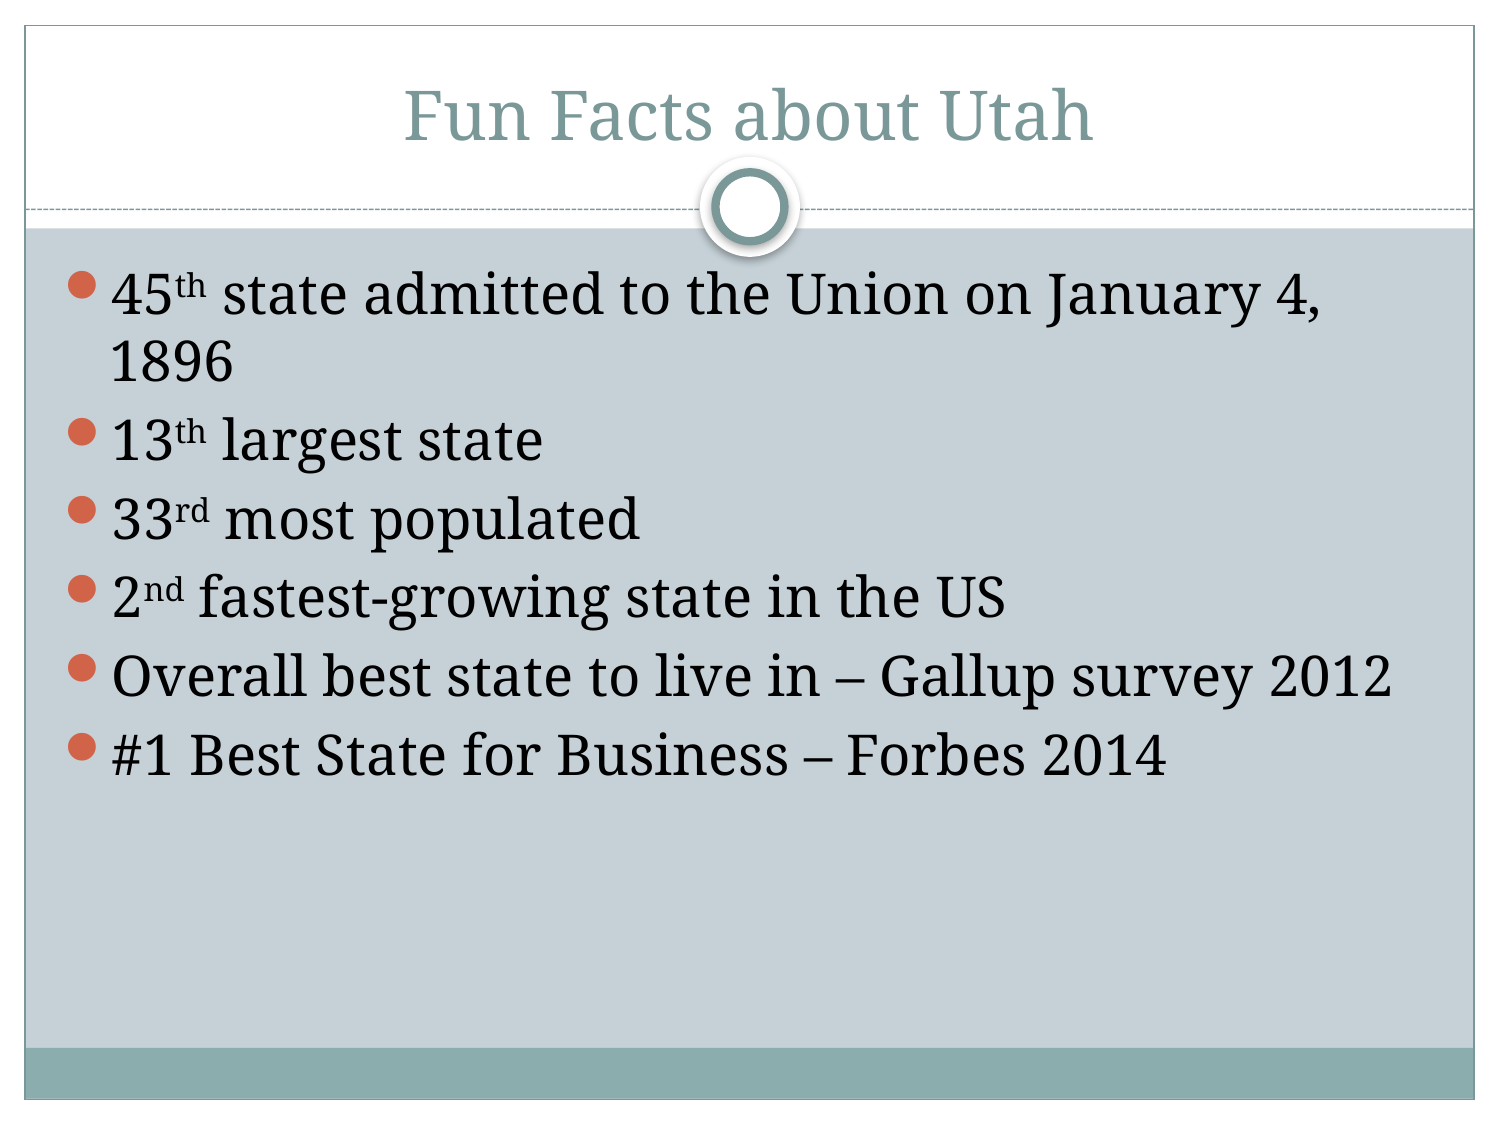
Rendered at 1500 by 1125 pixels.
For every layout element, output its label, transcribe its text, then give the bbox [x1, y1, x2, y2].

list 45th state admitted to the Union on January 4, 1896 13th largest state 33rd most populated 2nd fastest-growing state in the US Overall best state to live in – Gallup survey 2012 #1 Best State for Business – Forbes 2014 [49, 250, 1445, 1001]
title Fun Facts about Utah [49, 37, 1450, 162]
